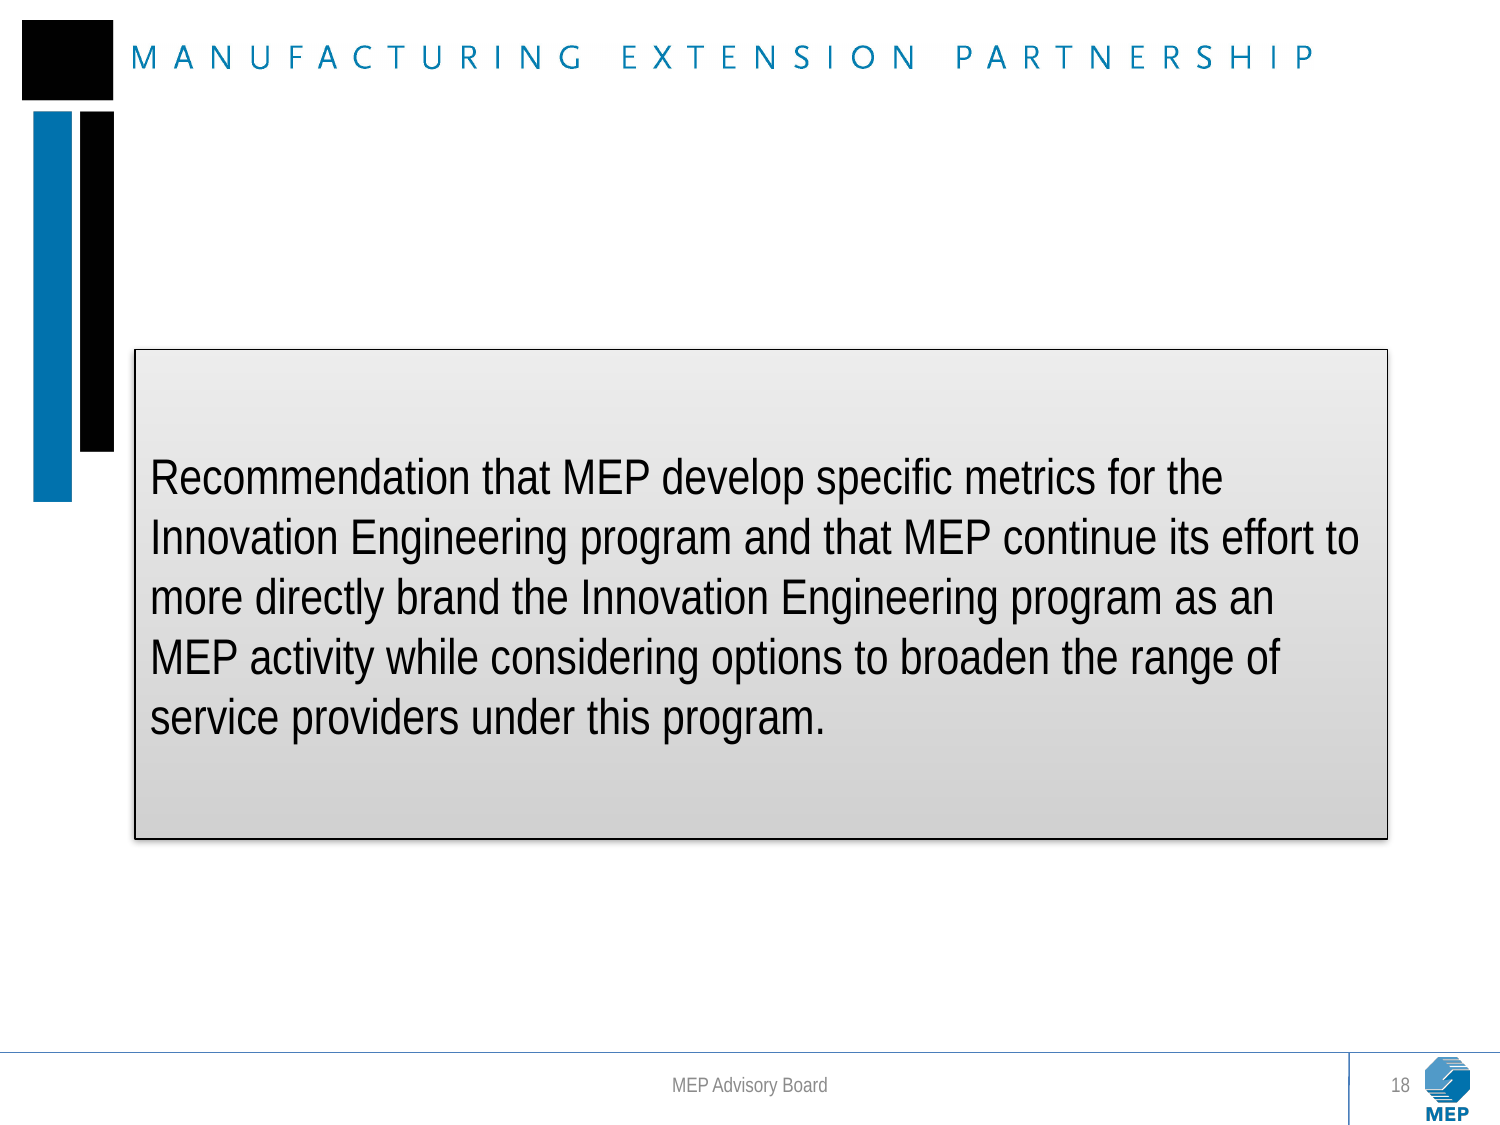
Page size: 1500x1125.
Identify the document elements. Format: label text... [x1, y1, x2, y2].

picture [129, 43, 1314, 70]
picture [22, 20, 114, 502]
title Recommendation that MEP develop specific metrics for the Innovation Engineering program and that MEP continue its effort to more directly brand the Innovation Engineering program as an MEP activity while considering options to broaden the range of service providers under this program. [134, 349, 1388, 840]
footer MEP Advisory Board [512, 1066, 988, 1103]
slide_number 18 [1074, 1066, 1425, 1103]
picture [1425, 1057, 1470, 1121]
picture [855, 48, 871, 66]
